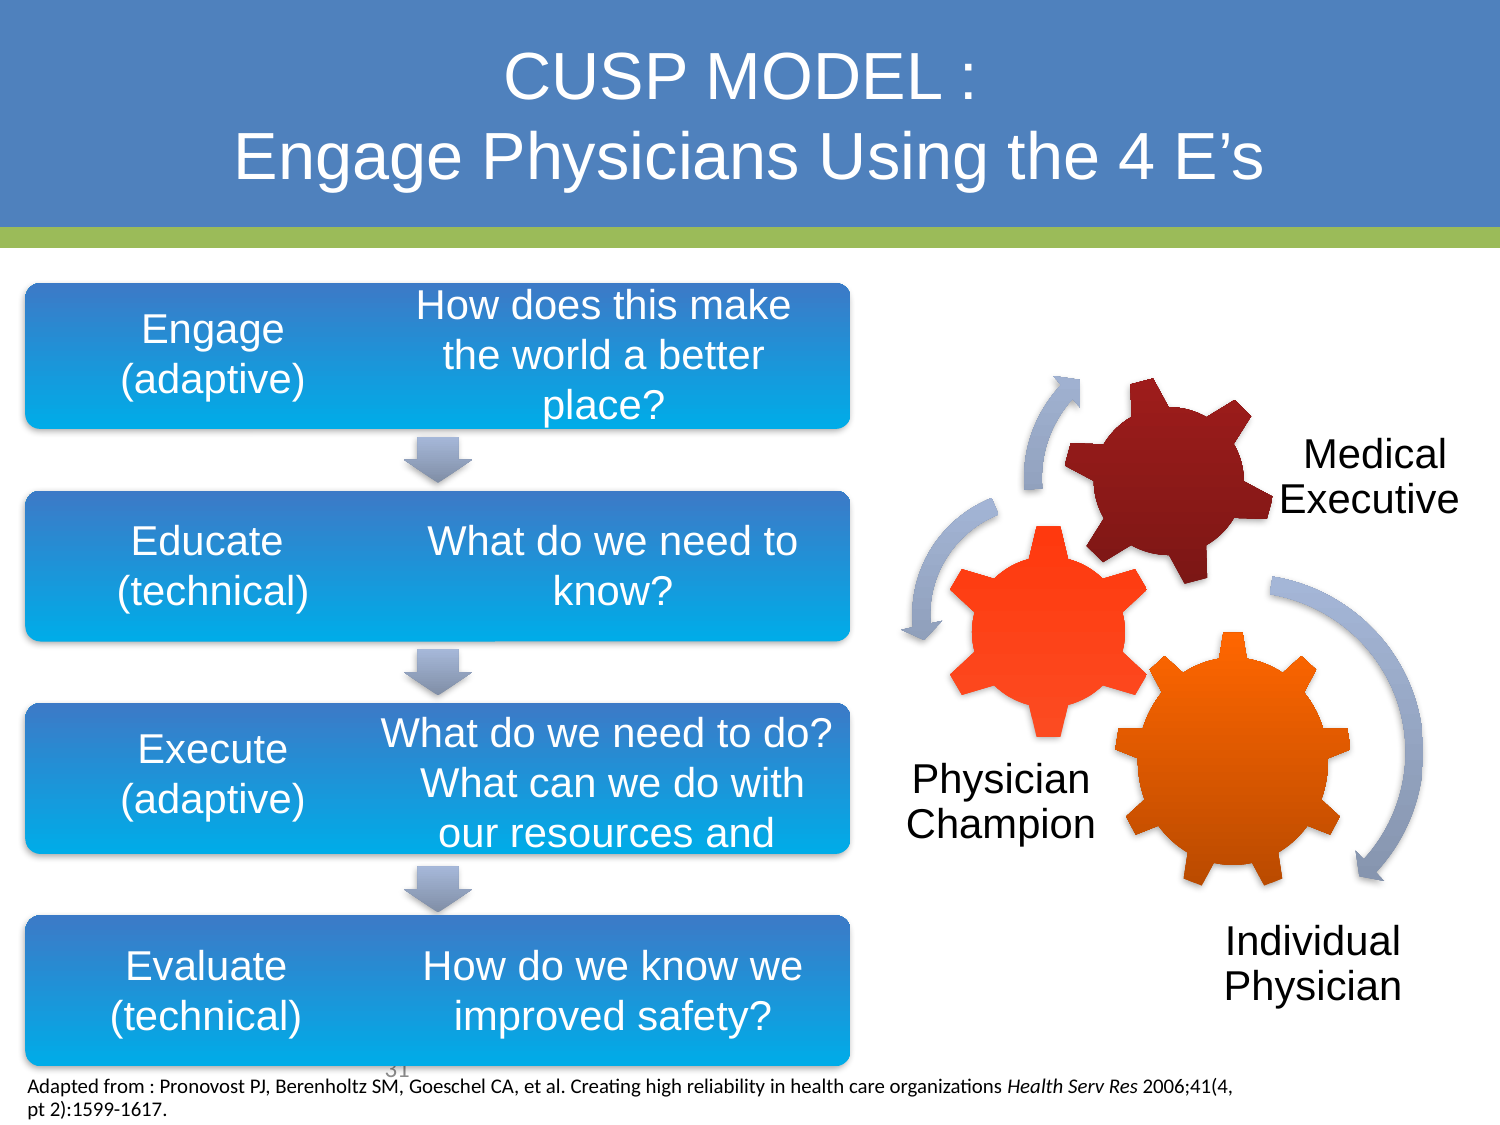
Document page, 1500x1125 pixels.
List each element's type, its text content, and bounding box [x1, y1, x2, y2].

title CUSP MODEL : Engage Physicians Using the 4 E’s [0, 0, 1500, 225]
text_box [25, 241, 1500, 1067]
text_box Adapted from : Pronovost PJ, Berenholtz SM, Goeschel CA, et al. Creating high reliability in health care organizations Health Serv Res 2006;41(4, pt 2):1599-1617. [12, 1068, 1258, 1125]
